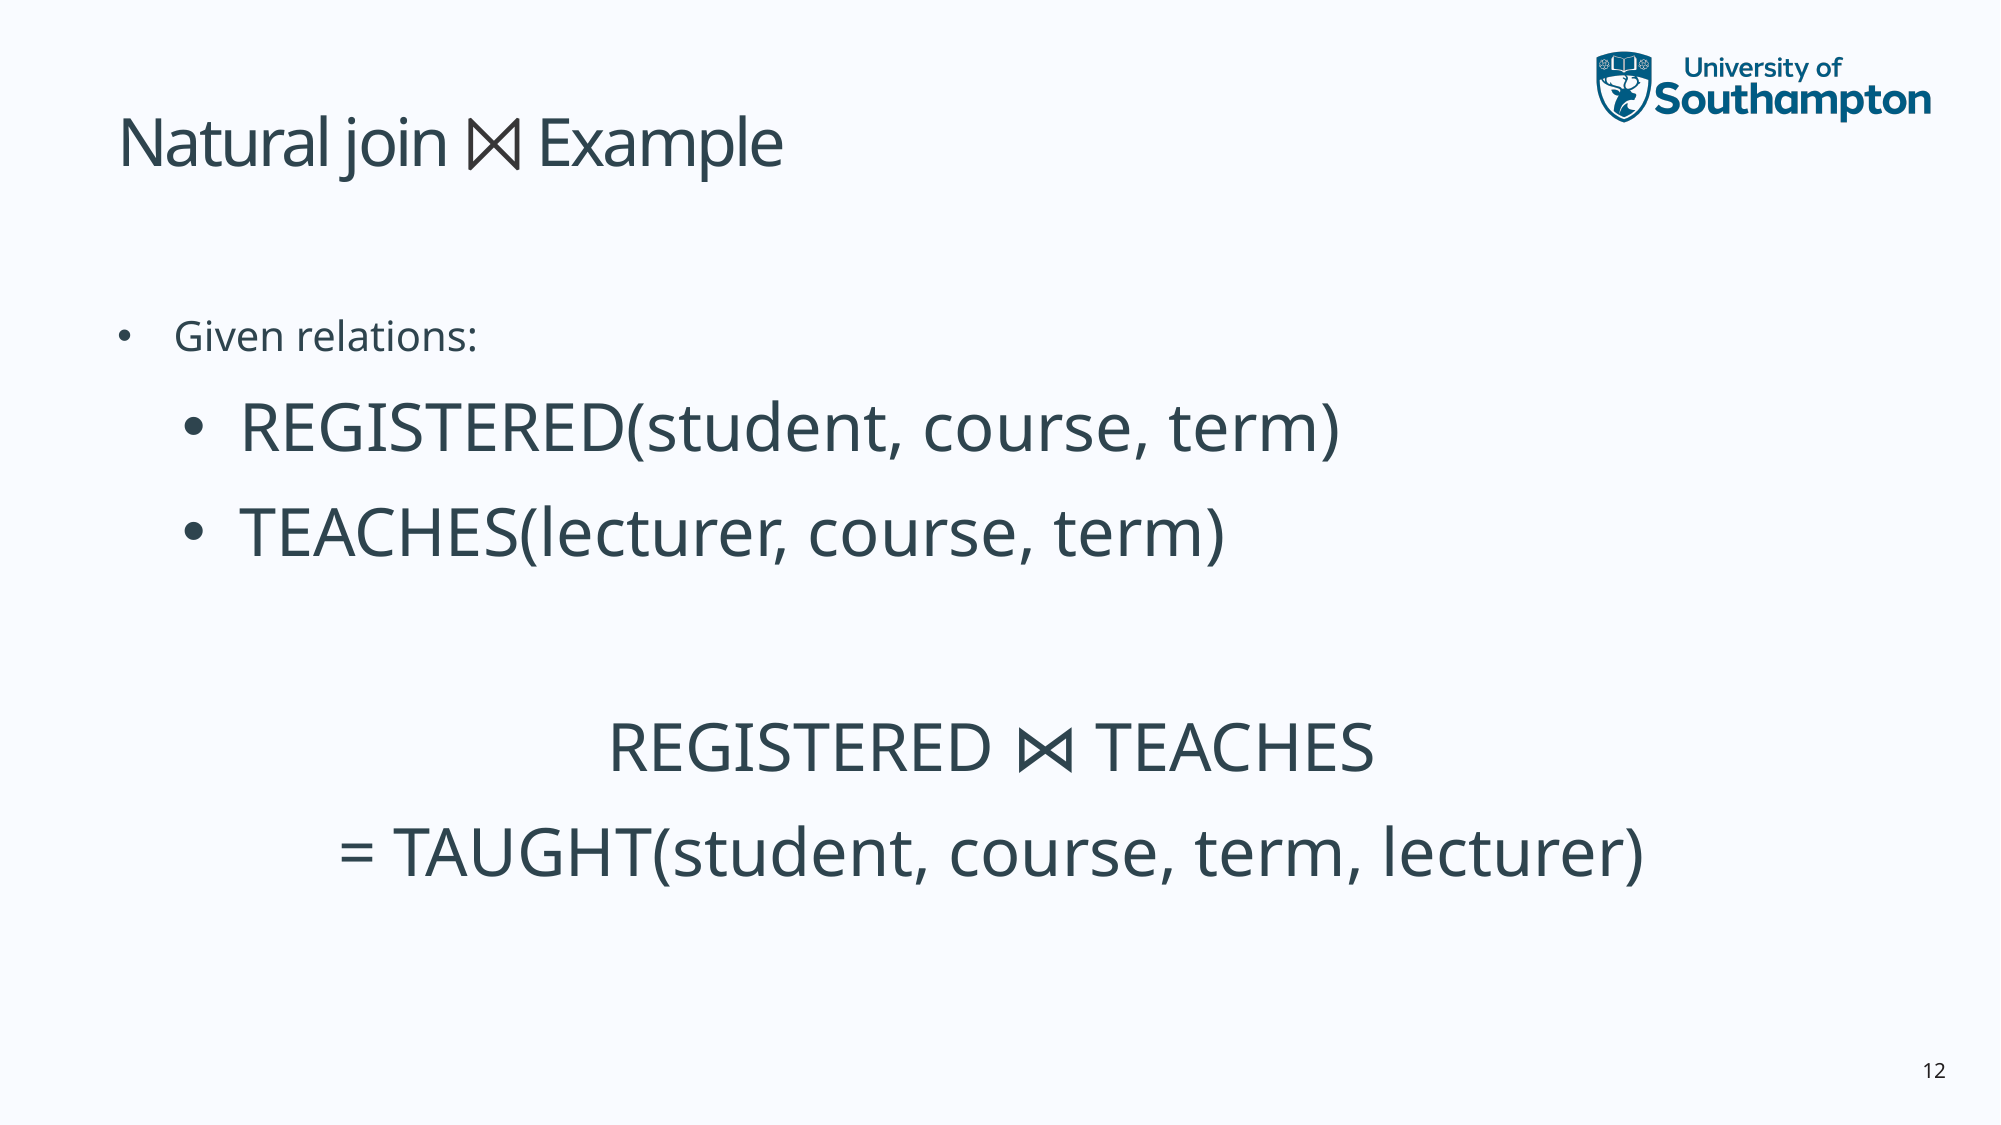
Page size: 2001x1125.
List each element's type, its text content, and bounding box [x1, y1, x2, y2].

picture [1730, 97, 1736, 113]
list Given relations: REGISTERED(student, course, term) TEACHES(lecturer, course, term) REGISTERED ⋈ TEACHES = TAUGHT(student, course, term, lecturer) [102, 302, 1882, 1024]
picture [1600, 80, 1617, 111]
picture [1808, 97, 1815, 113]
picture [1626, 76, 1636, 88]
picture [1847, 97, 1857, 108]
picture [1626, 78, 1648, 111]
title Natural join ⨝ Example [102, 113, 1882, 268]
picture [1689, 97, 1698, 108]
picture [1758, 97, 1766, 113]
picture [1782, 97, 1791, 108]
picture [1527, 0, 2000, 220]
picture [1823, 97, 1830, 113]
picture [1607, 76, 1624, 88]
